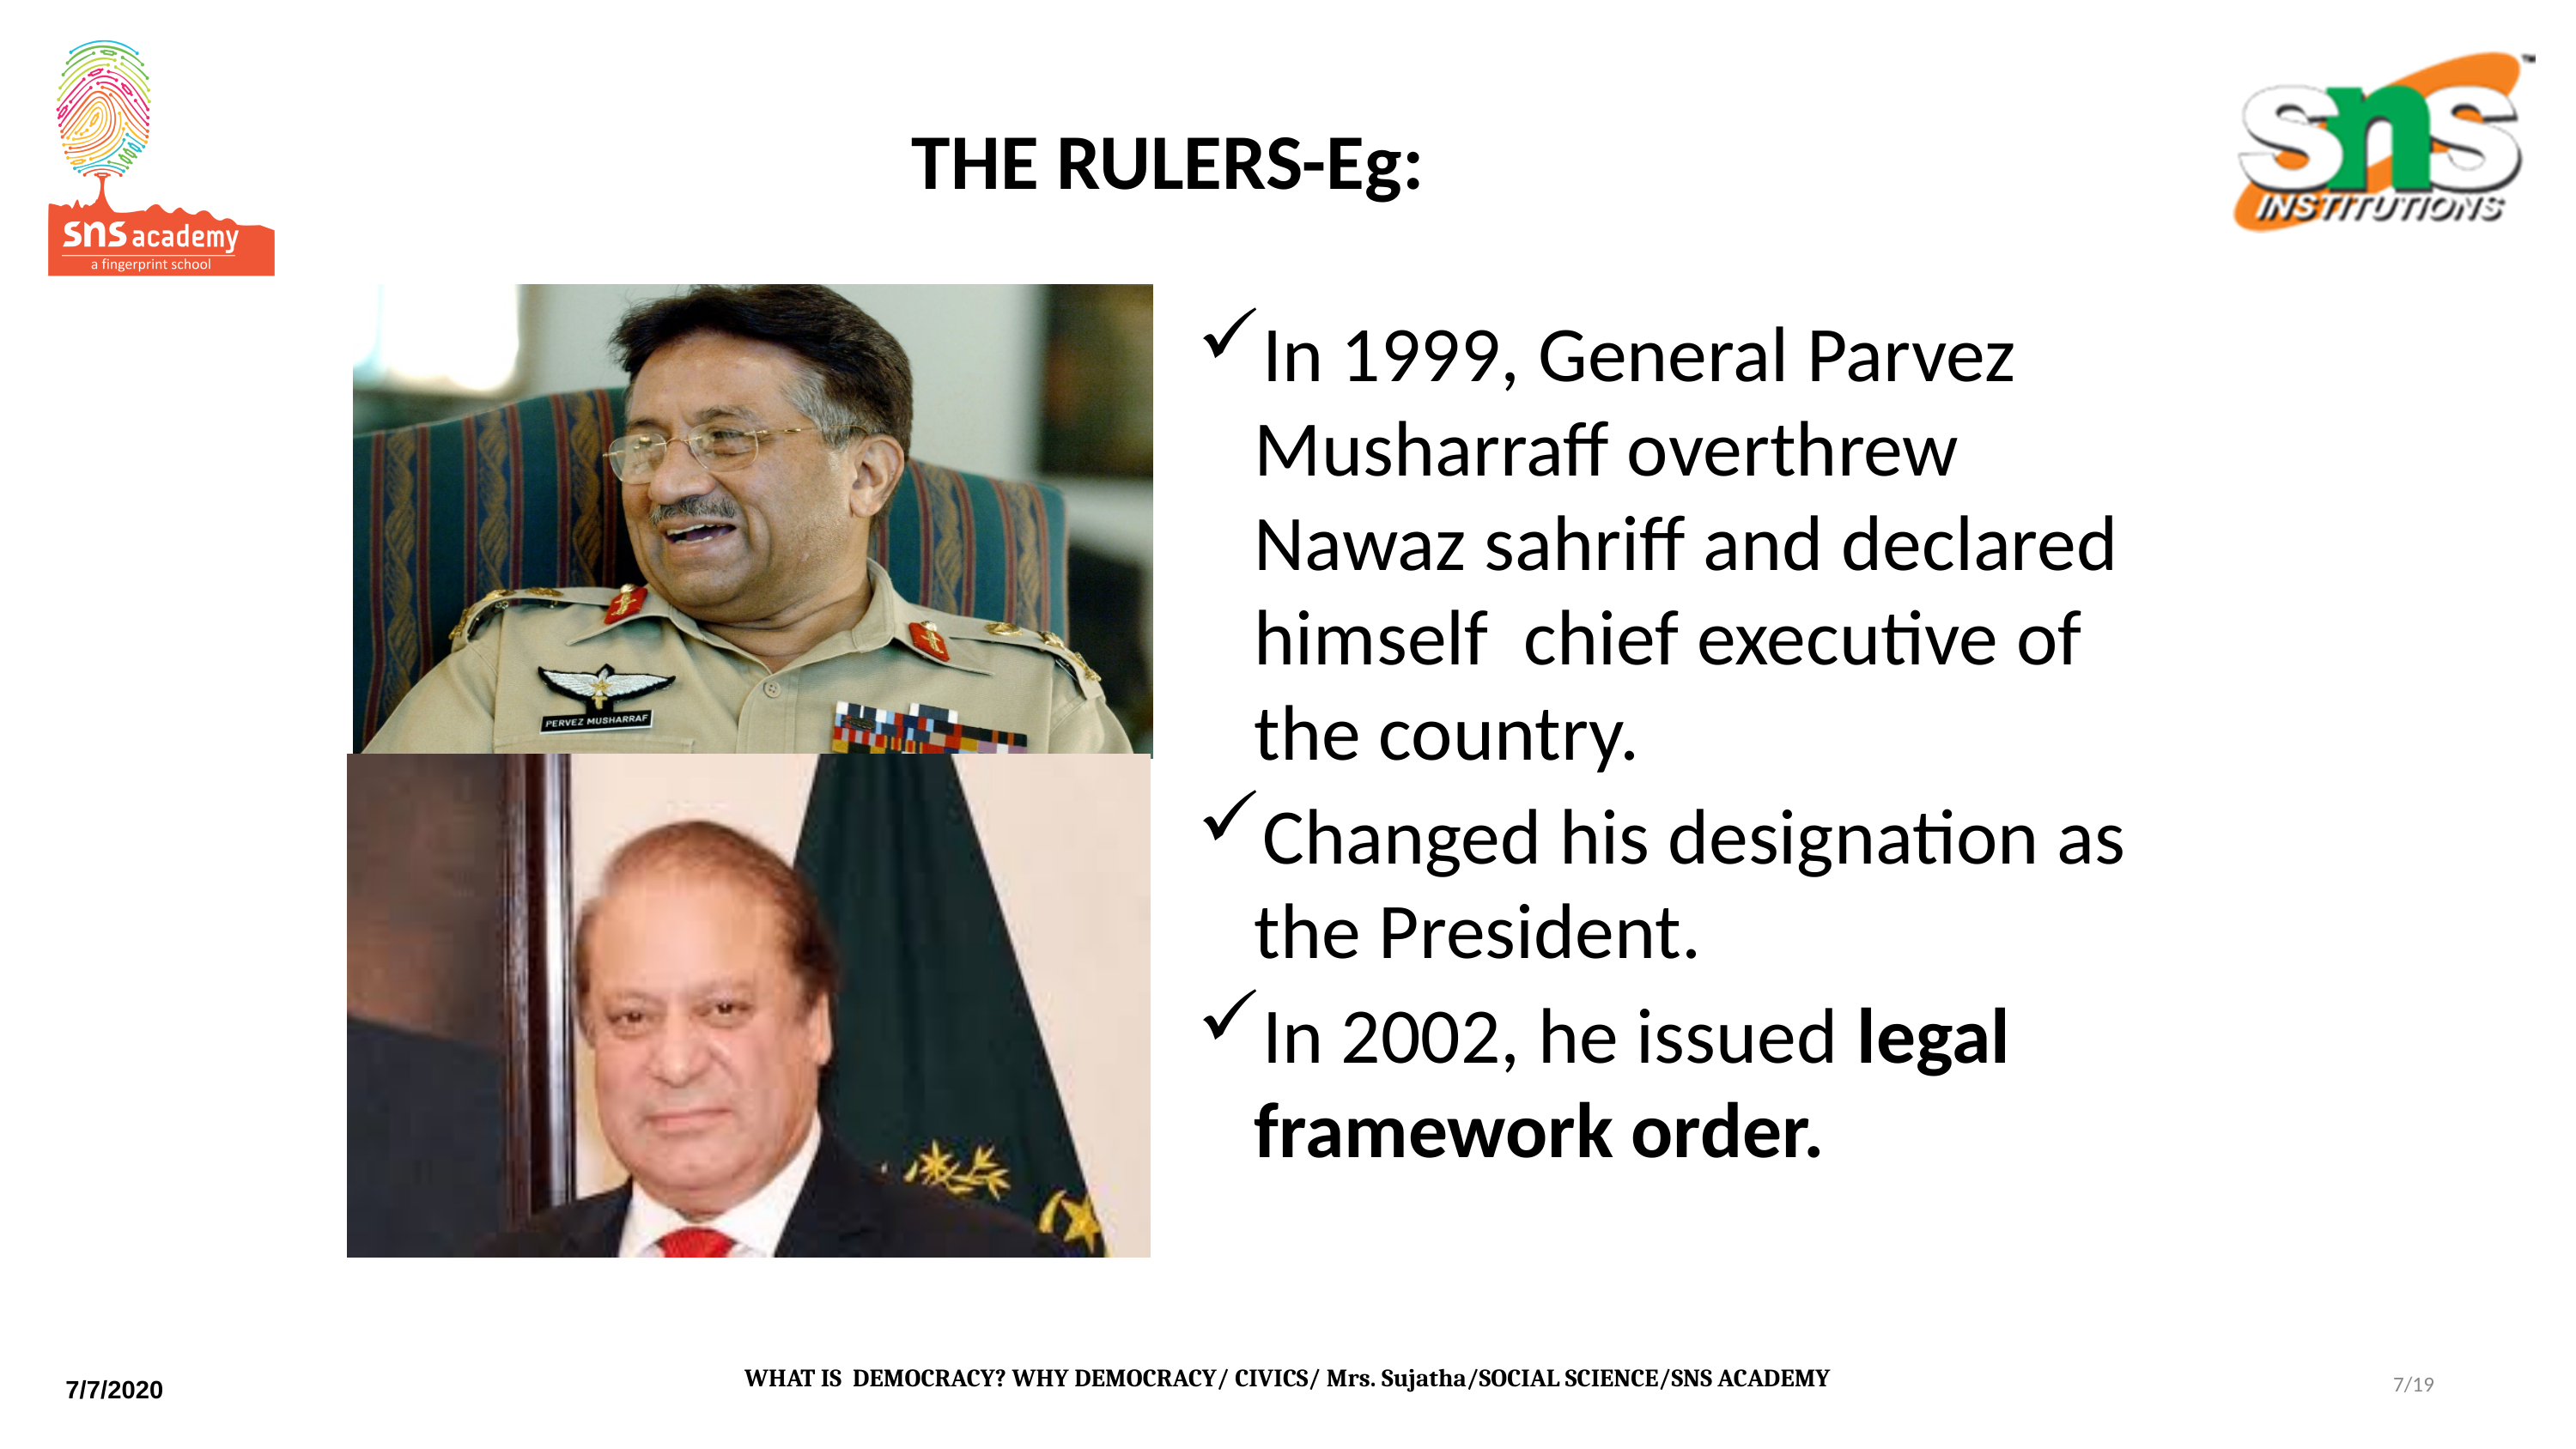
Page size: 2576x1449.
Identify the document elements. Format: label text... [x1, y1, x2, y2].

text_box WHAT IS DEMOCRACY? WHY DEMOCRACY/ CIVICS/ Mrs. Sujatha/SOCIAL SCIENCE/SNS ACADEMY [732, 1355, 1844, 1398]
slide_number 7/19 [2146, 1357, 2447, 1410]
list In 1999, General Parvez Musharraff overthrew Nawaz sahriff and declared himself chief executive of the country. Changed his designation as the President. In 2002, he issued legal framework order. [1176, 296, 2169, 1225]
picture [347, 284, 1154, 1258]
picture [2233, 50, 2536, 233]
text_box 7/7/2020 [52, 1367, 177, 1410]
picture [38, 33, 280, 285]
title THE RULERS-Eg: [588, 77, 1748, 239]
